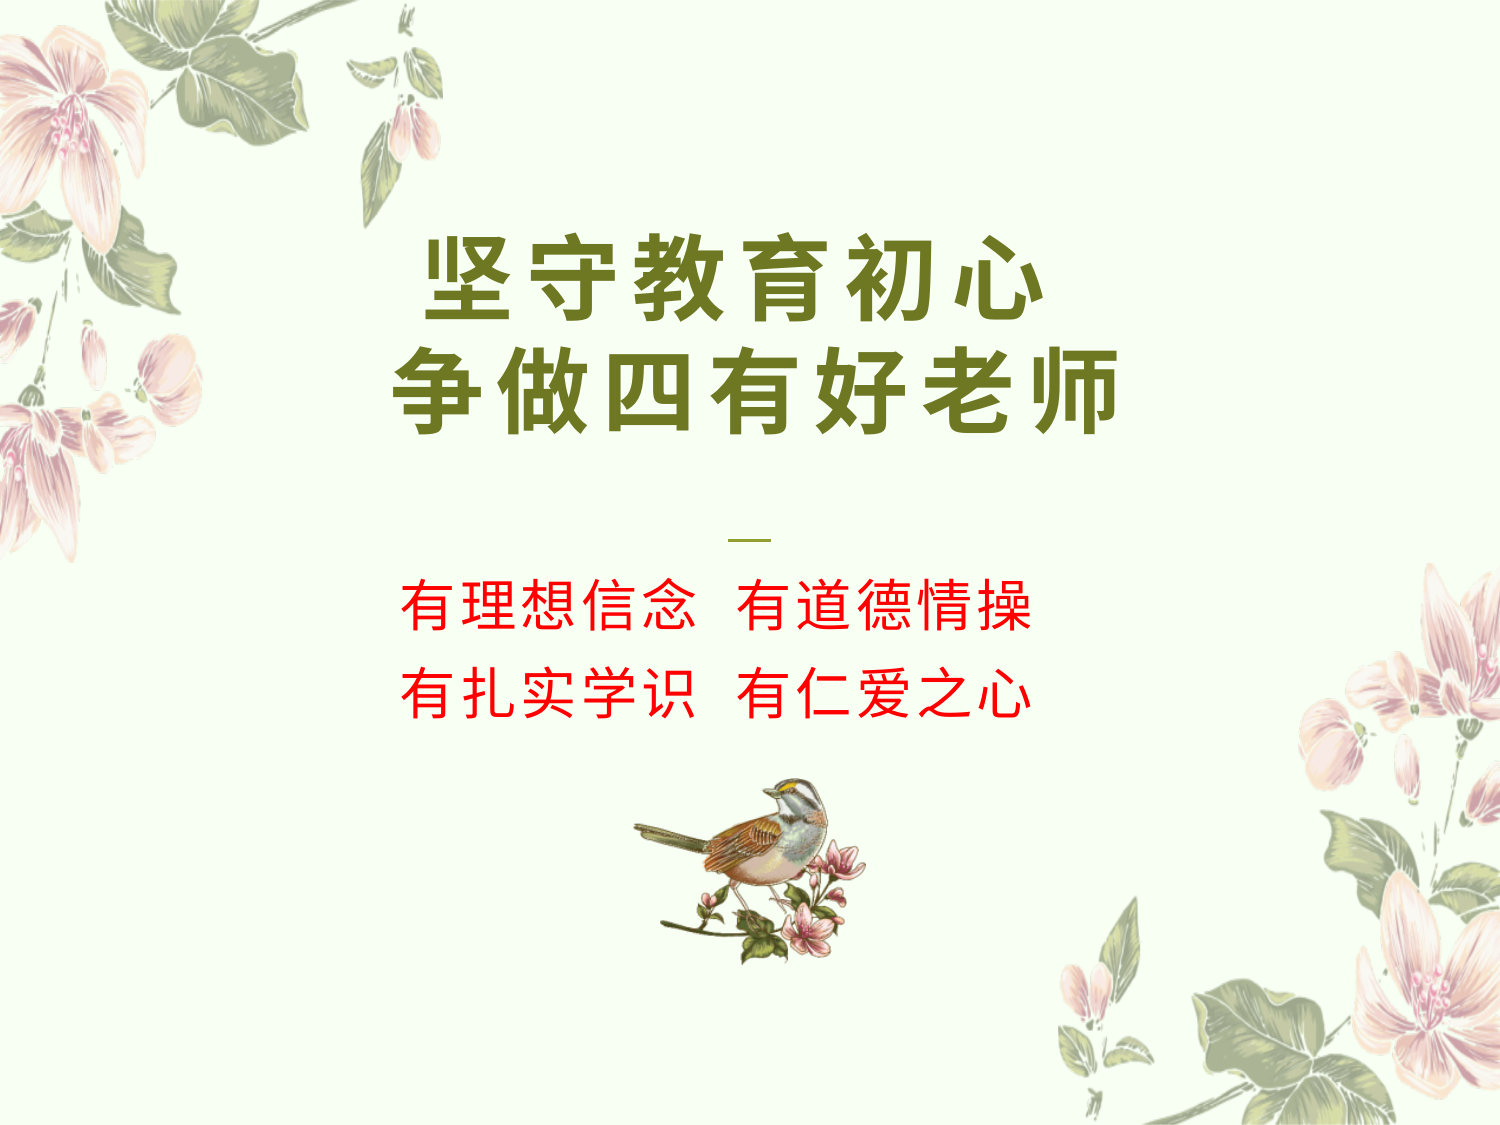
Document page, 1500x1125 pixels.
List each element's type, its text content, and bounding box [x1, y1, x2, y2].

subtitle 有理想信念 有道德情操 有扎实学识 有仁爱之心 [303, 562, 1164, 754]
picture [633, 778, 866, 965]
picture [0, 0, 443, 563]
title 坚守教育初心 争做四有好老师 [41, 184, 1471, 453]
picture [1058, 563, 1500, 1125]
